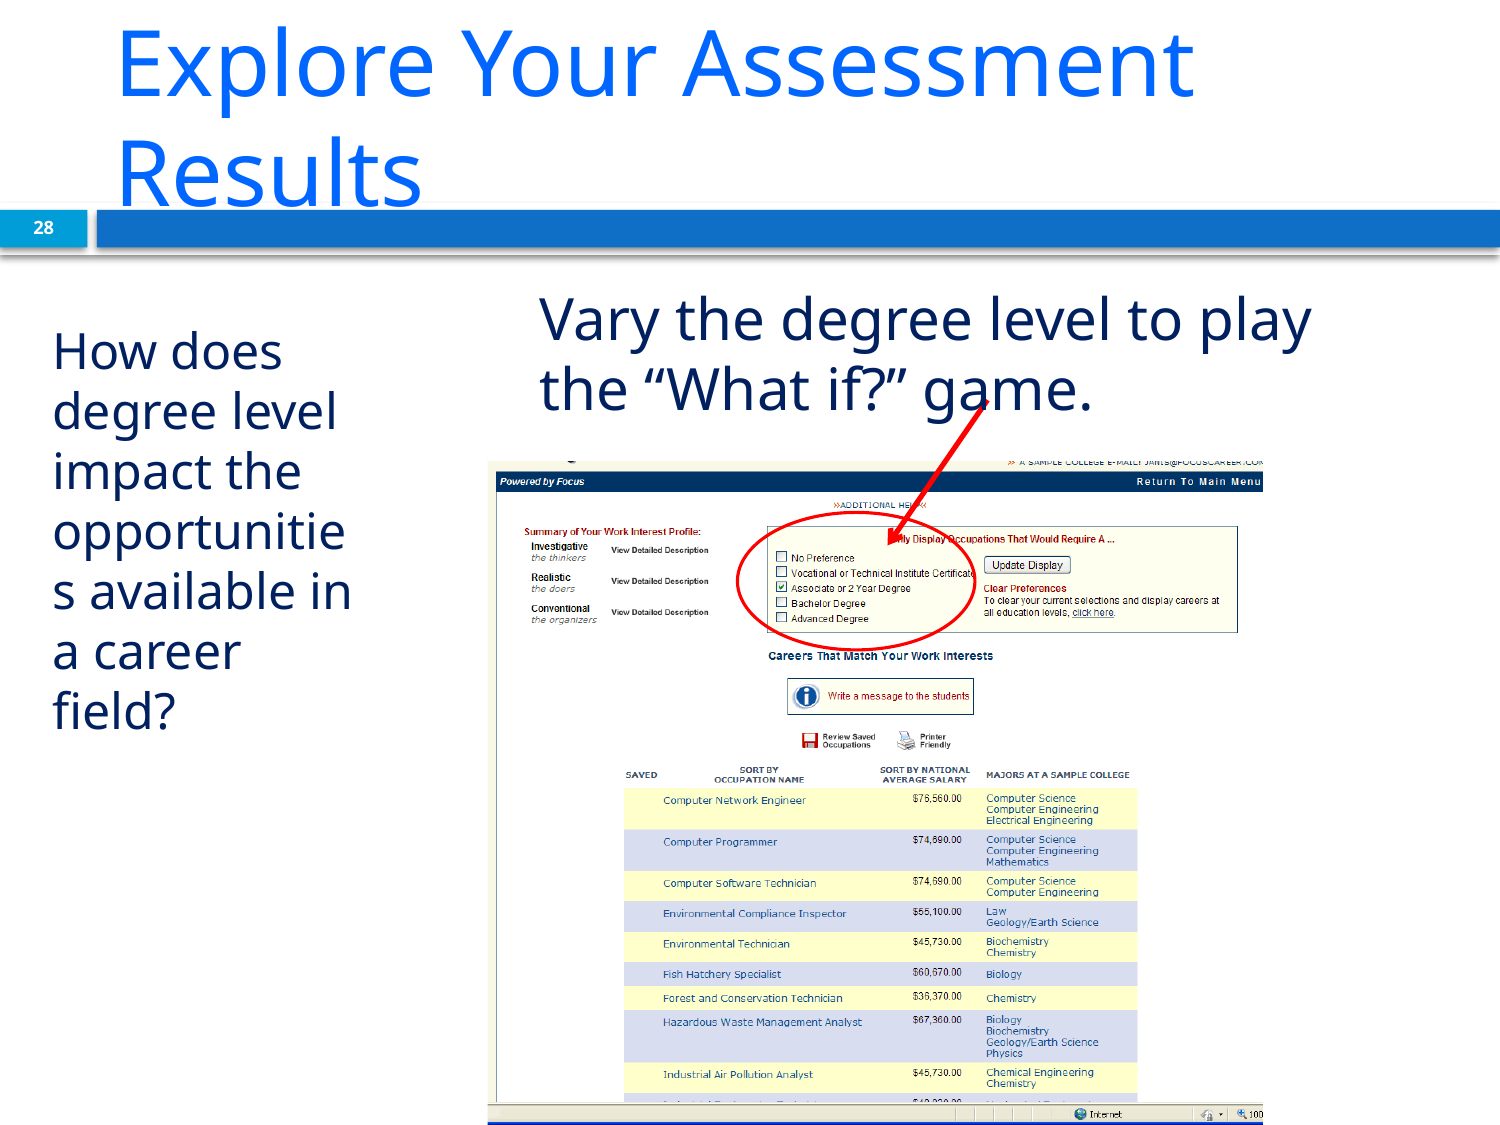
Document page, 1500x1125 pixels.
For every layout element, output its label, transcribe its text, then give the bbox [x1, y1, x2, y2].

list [487, 461, 1264, 1125]
slide_number 28 [0, 208, 88, 249]
text_box Vary the degree level to play the “What if?” game. [524, 274, 1363, 430]
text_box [887, 399, 988, 546]
text_box How does degree level impact the opportunities available in a career field? [37, 312, 375, 748]
title Explore Your Assessment Results [99, 33, 1500, 197]
